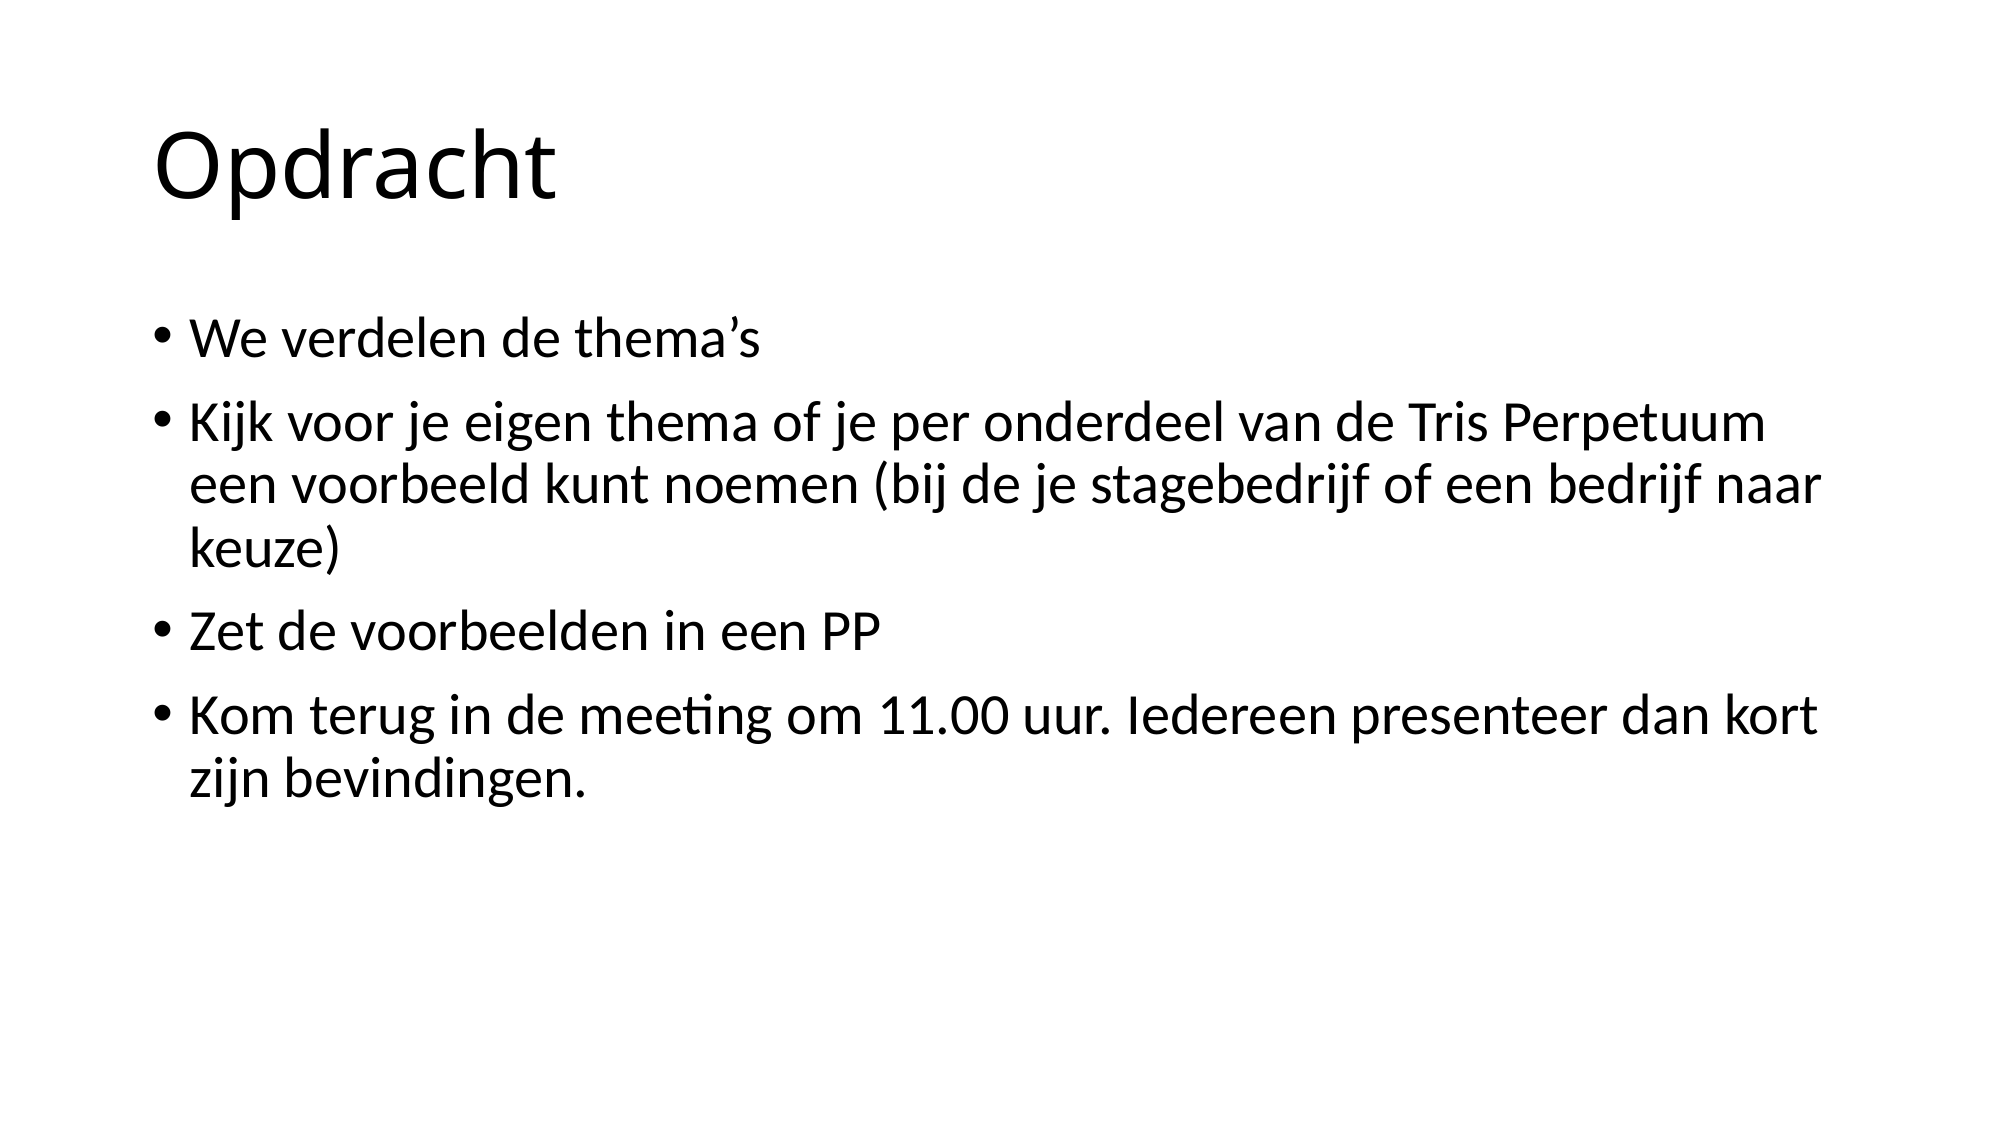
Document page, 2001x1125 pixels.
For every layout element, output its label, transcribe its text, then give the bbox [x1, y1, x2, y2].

title Opdracht [137, 59, 1863, 278]
list We verdelen de thema’s Kijk voor je eigen thema of je per onderdeel van de Tris Perpetuum een voorbeeld kunt noemen (bij de je stagebedrijf of een bedrijf naar keuze) Zet de voorbeelden in een PP Kom terug in de meeting om 11.00 uur. Iedereen presenteer dan kort zijn bevindingen. [137, 299, 1863, 1014]
